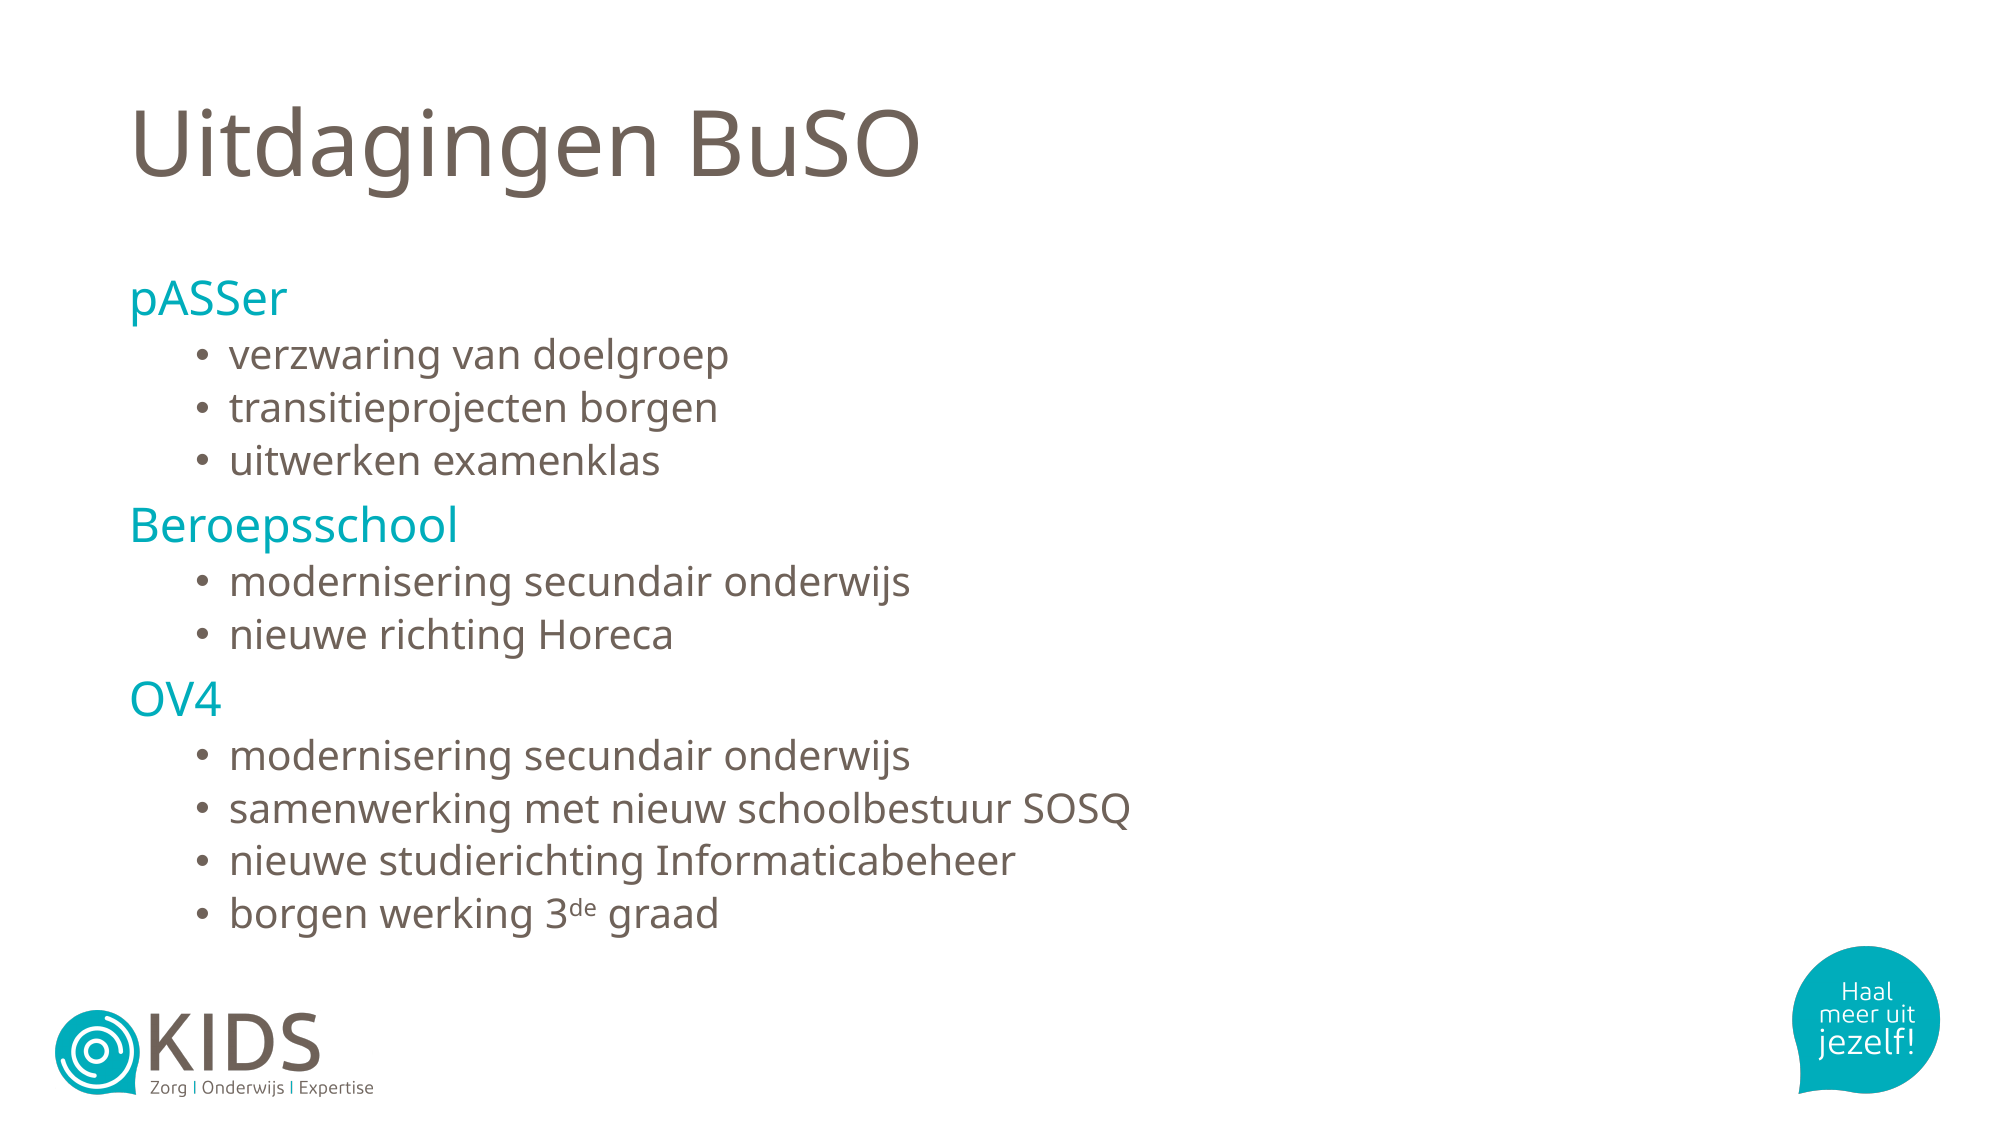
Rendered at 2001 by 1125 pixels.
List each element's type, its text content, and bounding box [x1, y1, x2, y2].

picture [1789, 946, 1945, 1094]
title Uitdagingen BuSO [114, 90, 1886, 267]
list pASSer verzwaring van doelgroep transitieprojecten borgen uitwerken examenklas Beroepsschool modernisering secundair onderwijs nieuwe richting Horeca OV4 modernisering secundair onderwijs samenwerking met nieuw schoolbestuur SOSQ nieuwe studierichting Informaticabeheer borgen werking 3de graad [114, 267, 1886, 947]
picture [55, 1010, 373, 1097]
